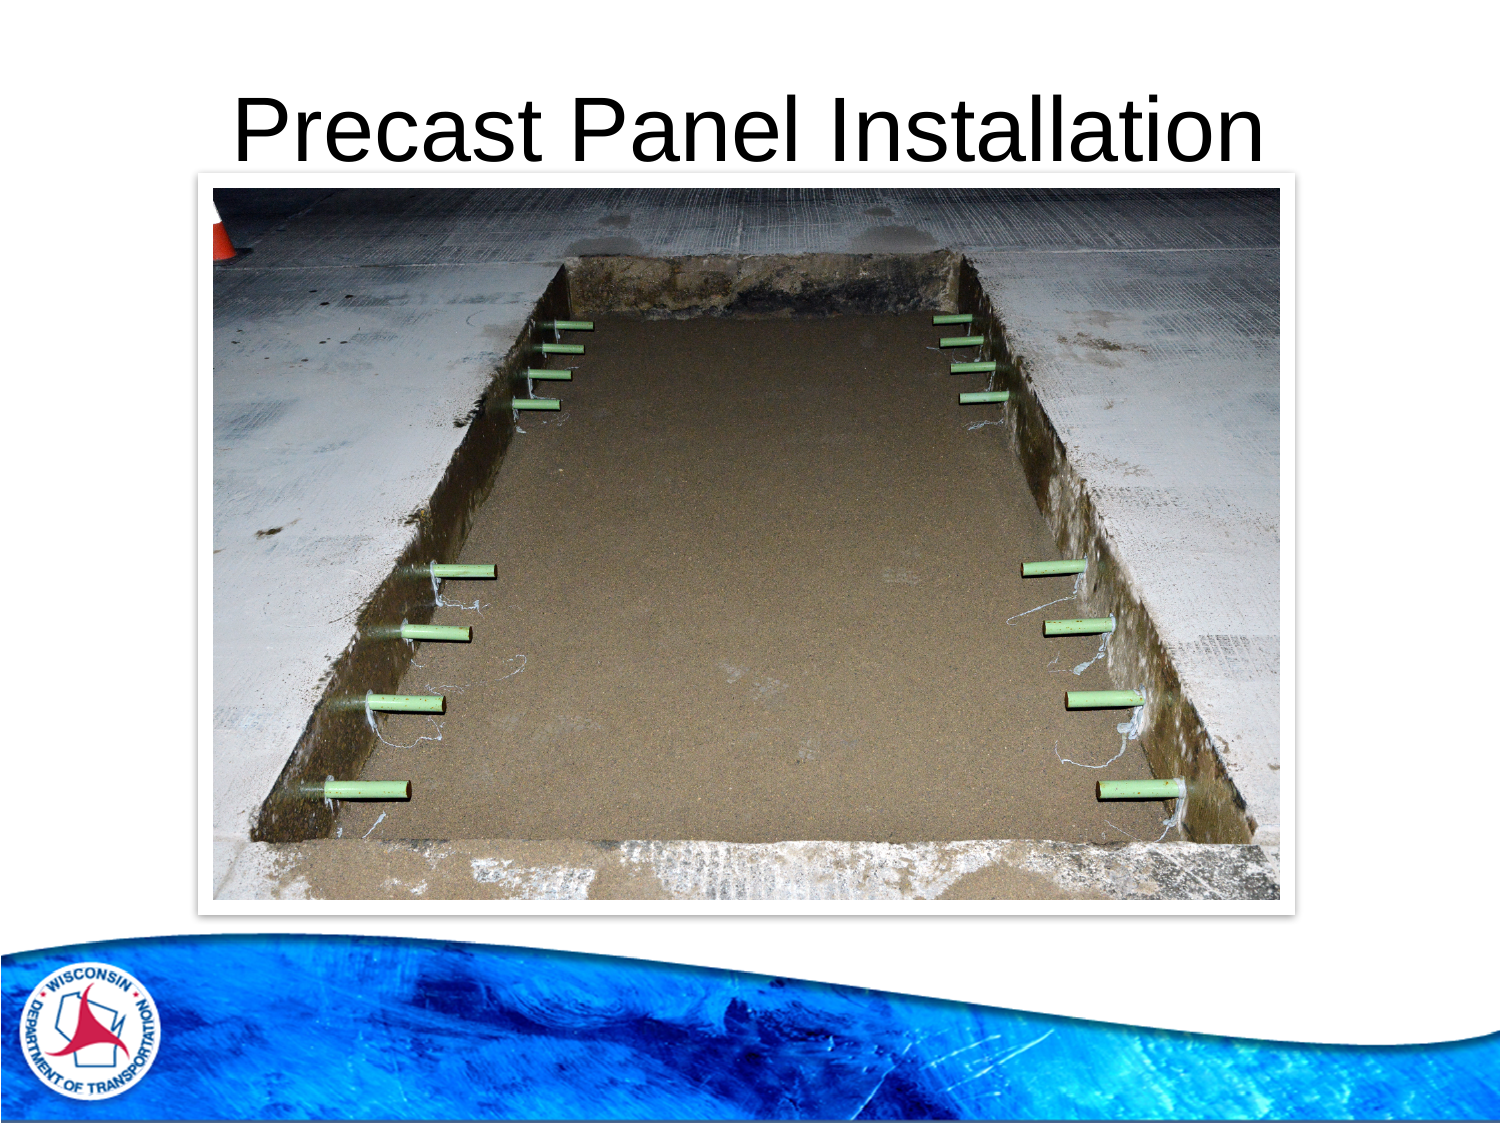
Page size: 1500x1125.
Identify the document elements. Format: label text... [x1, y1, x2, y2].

picture [0, 0, 1500, 1125]
title Precast Panel Installation [75, 31, 1425, 219]
